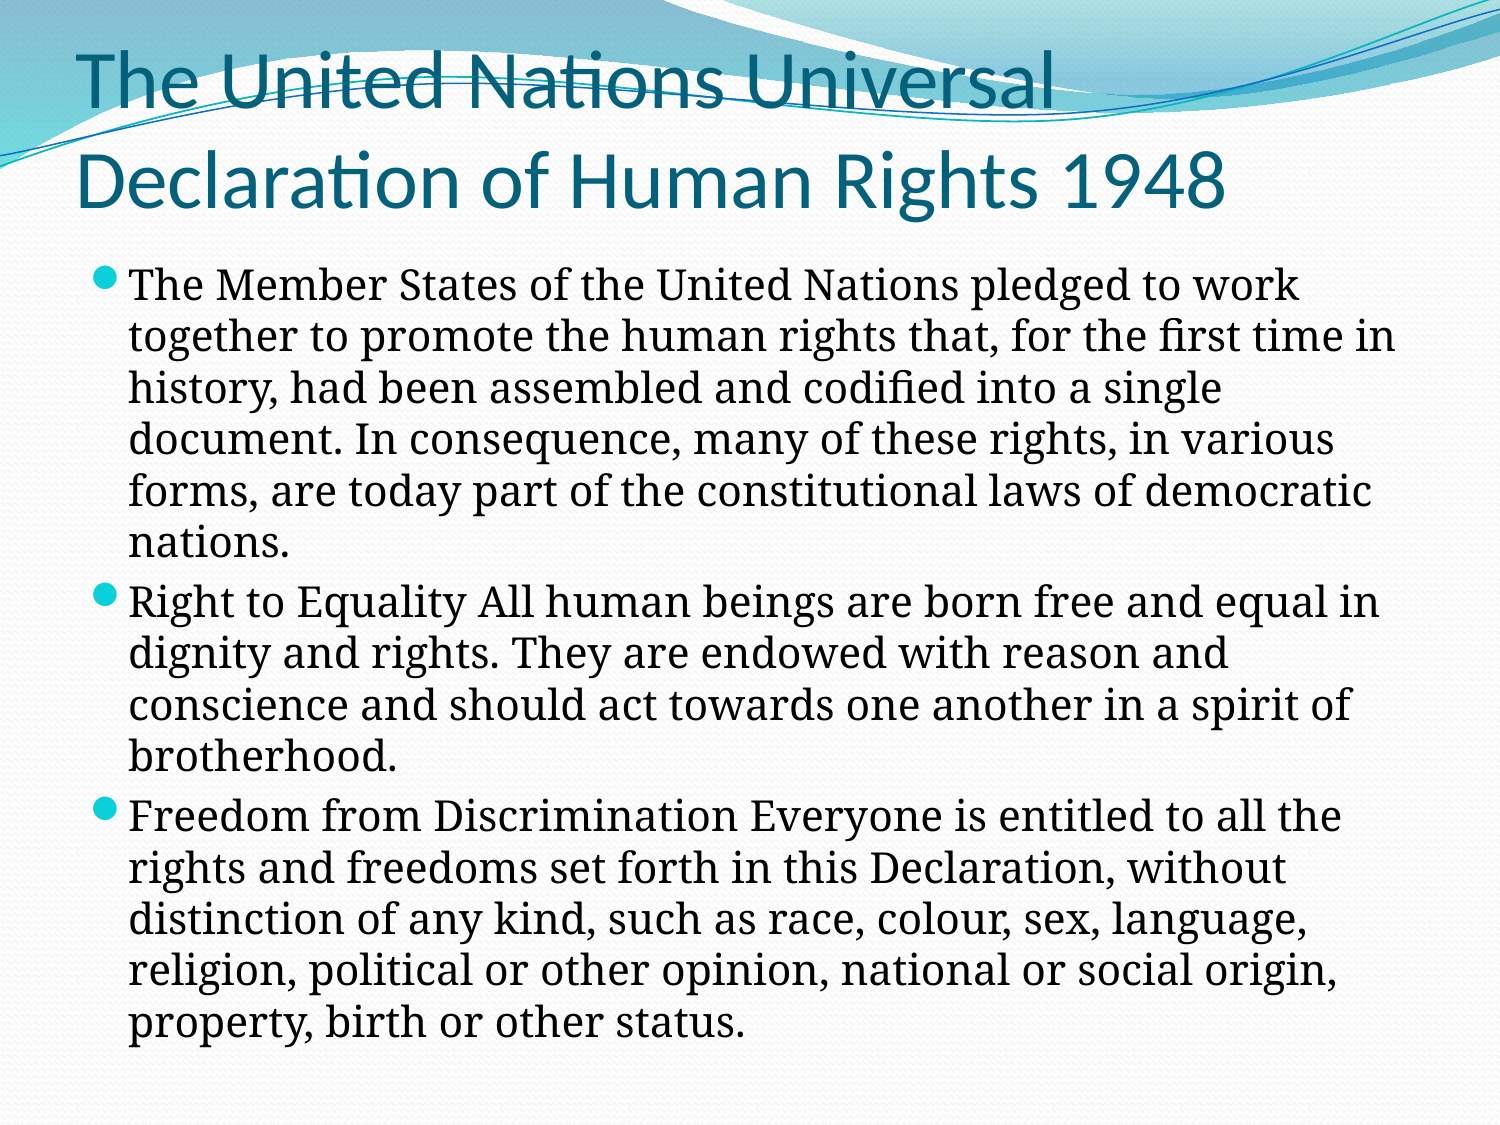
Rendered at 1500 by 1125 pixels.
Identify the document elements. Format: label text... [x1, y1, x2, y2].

title The United Nations Universal Declaration of Human Rights 1948 [75, 37, 1425, 225]
list The Member States of the United Nations pledged to work together to promote the human rights that, for the first time in history, had been assembled and codified into a single document. In consequence, many of these rights, in various forms, are today part of the constitutional laws of democratic nations. Right to Equality All human beings are born free and equal in dignity and rights. They are endowed with reason and conscience and should act towards one another in a spirit of brotherhood. Freedom from Discrimination Everyone is entitled to all the rights and freedoms set forth in this Declaration, without distinction of any kind, such as race, colour, sex, language, religion, political or other opinion, national or social origin, property, birth or other status. [75, 249, 1425, 1063]
